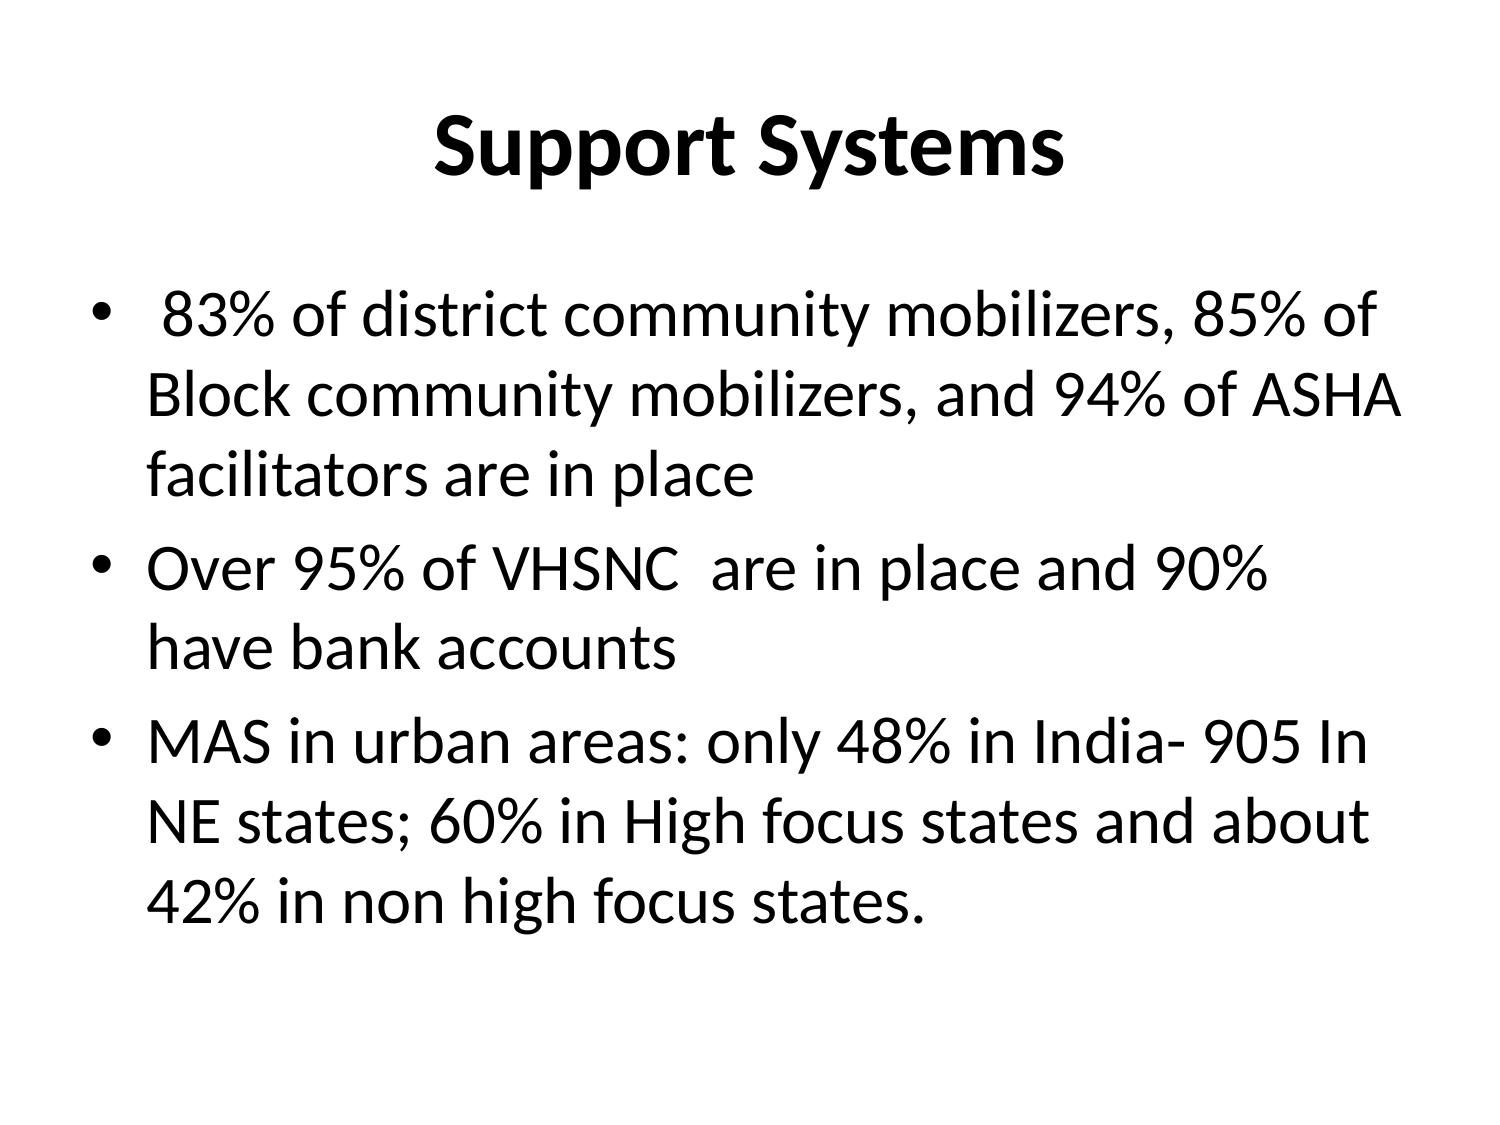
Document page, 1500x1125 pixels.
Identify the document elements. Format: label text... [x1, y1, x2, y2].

title Support Systems [75, 45, 1425, 233]
list 83% of district community mobilizers, 85% of Block community mobilizers, and 94% of ASHA facilitators are in place Over 95% of VHSNC are in place and 90% have bank accounts MAS in urban areas: only 48% in India- 905 In NE states; 60% in High focus states and about 42% in non high focus states. [75, 262, 1425, 1005]
